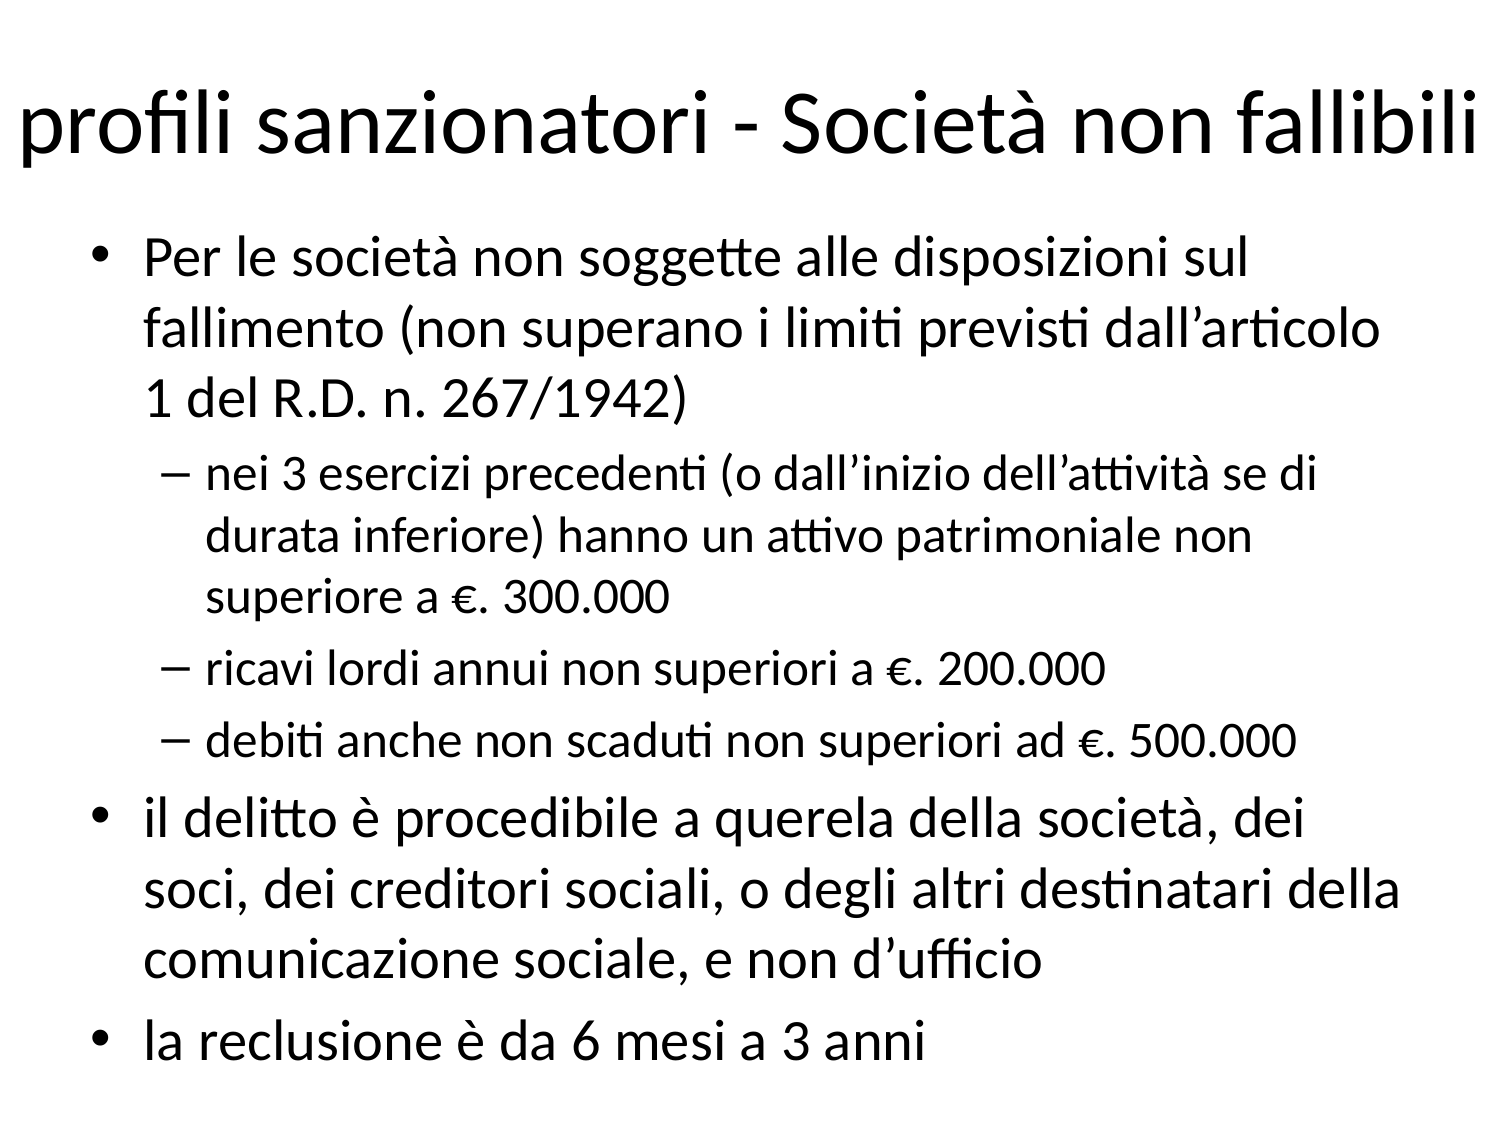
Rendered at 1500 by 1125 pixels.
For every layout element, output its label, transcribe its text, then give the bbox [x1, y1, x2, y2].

title profili sanzionatori - Società non fallibili [0, 23, 1500, 211]
list Per le società non soggette alle disposizioni sul fallimento (non superano i limiti previsti dall’articolo 1 del R.D. n. 267/1942) nei 3 esercizi precedenti (o dall’inizio dell’attività se di durata inferiore) hanno un attivo patrimoniale non superiore a €. 300.000 ricavi lordi annui non superiori a €. 200.000 debiti anche non scaduti non superiori ad €. 500.000 il delitto è procedibile a querela della società, dei soci, dei creditori sociali, o degli altri destinatari della comunicazione sociale, e non d’ufficio la reclusione è da 6 mesi a 3 anni [75, 210, 1425, 1091]
